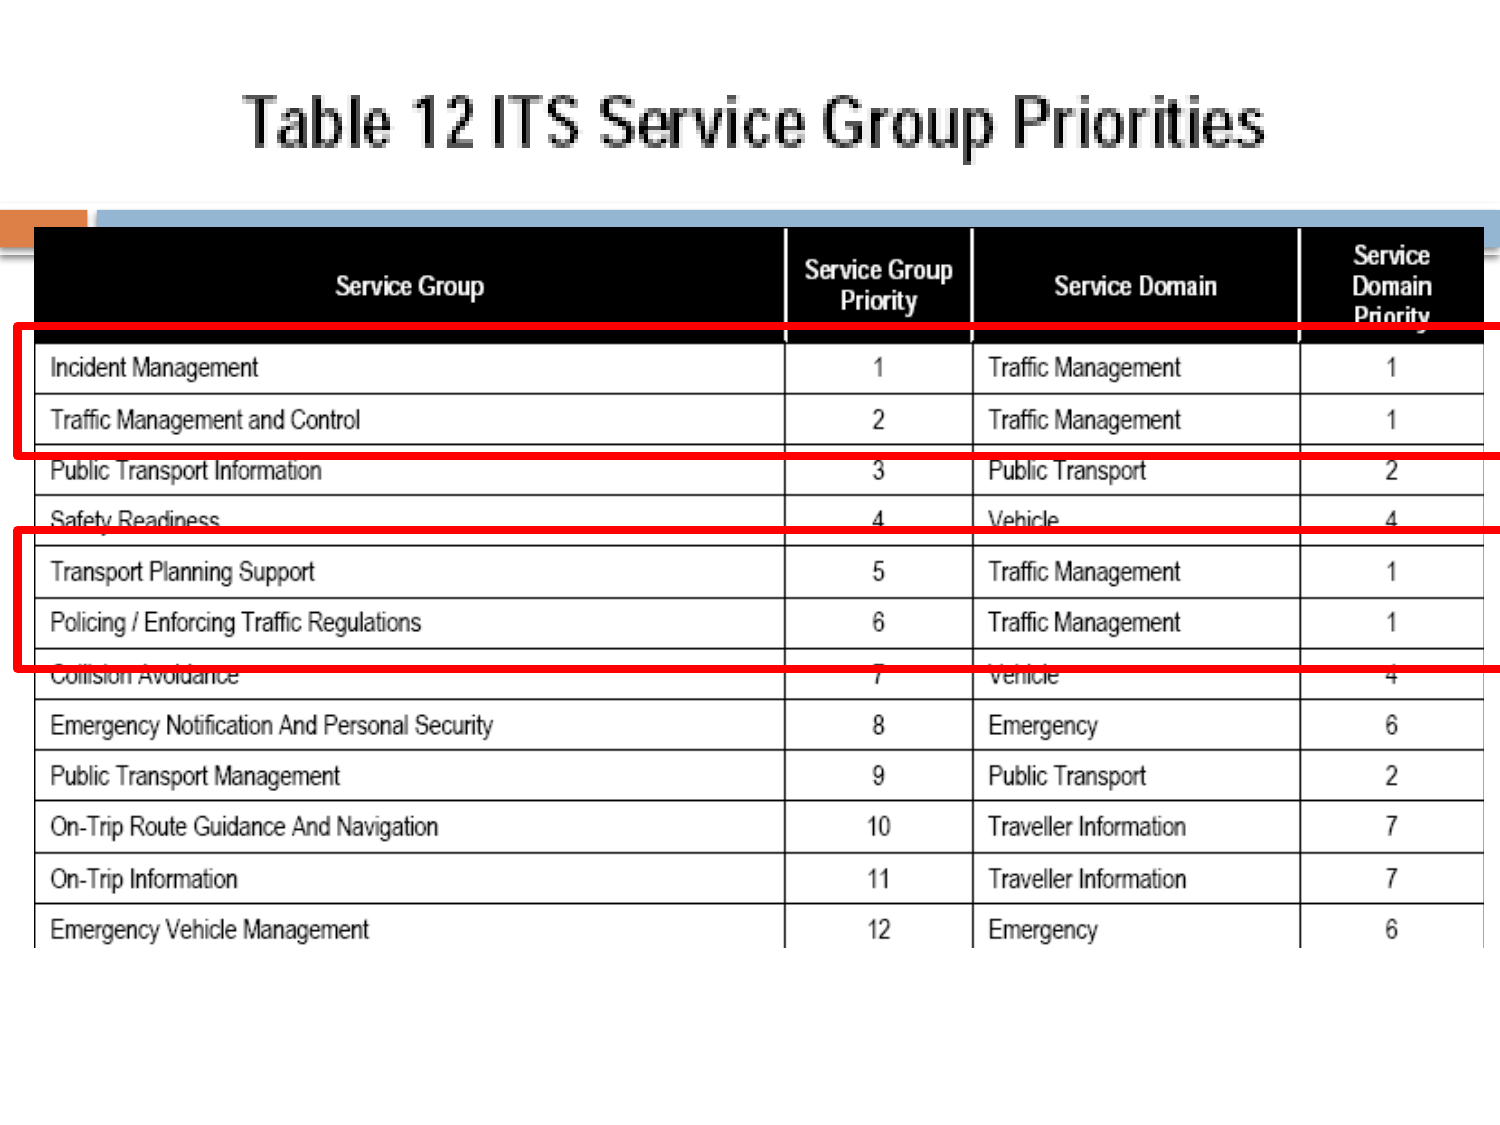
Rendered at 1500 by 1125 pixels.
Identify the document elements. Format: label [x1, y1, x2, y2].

text_box [16, 529, 28, 670]
picture [225, 77, 1278, 166]
picture [33, 226, 1485, 948]
text_box [16, 325, 28, 458]
text_box [1489, 325, 1500, 458]
text_box [1489, 529, 1500, 670]
